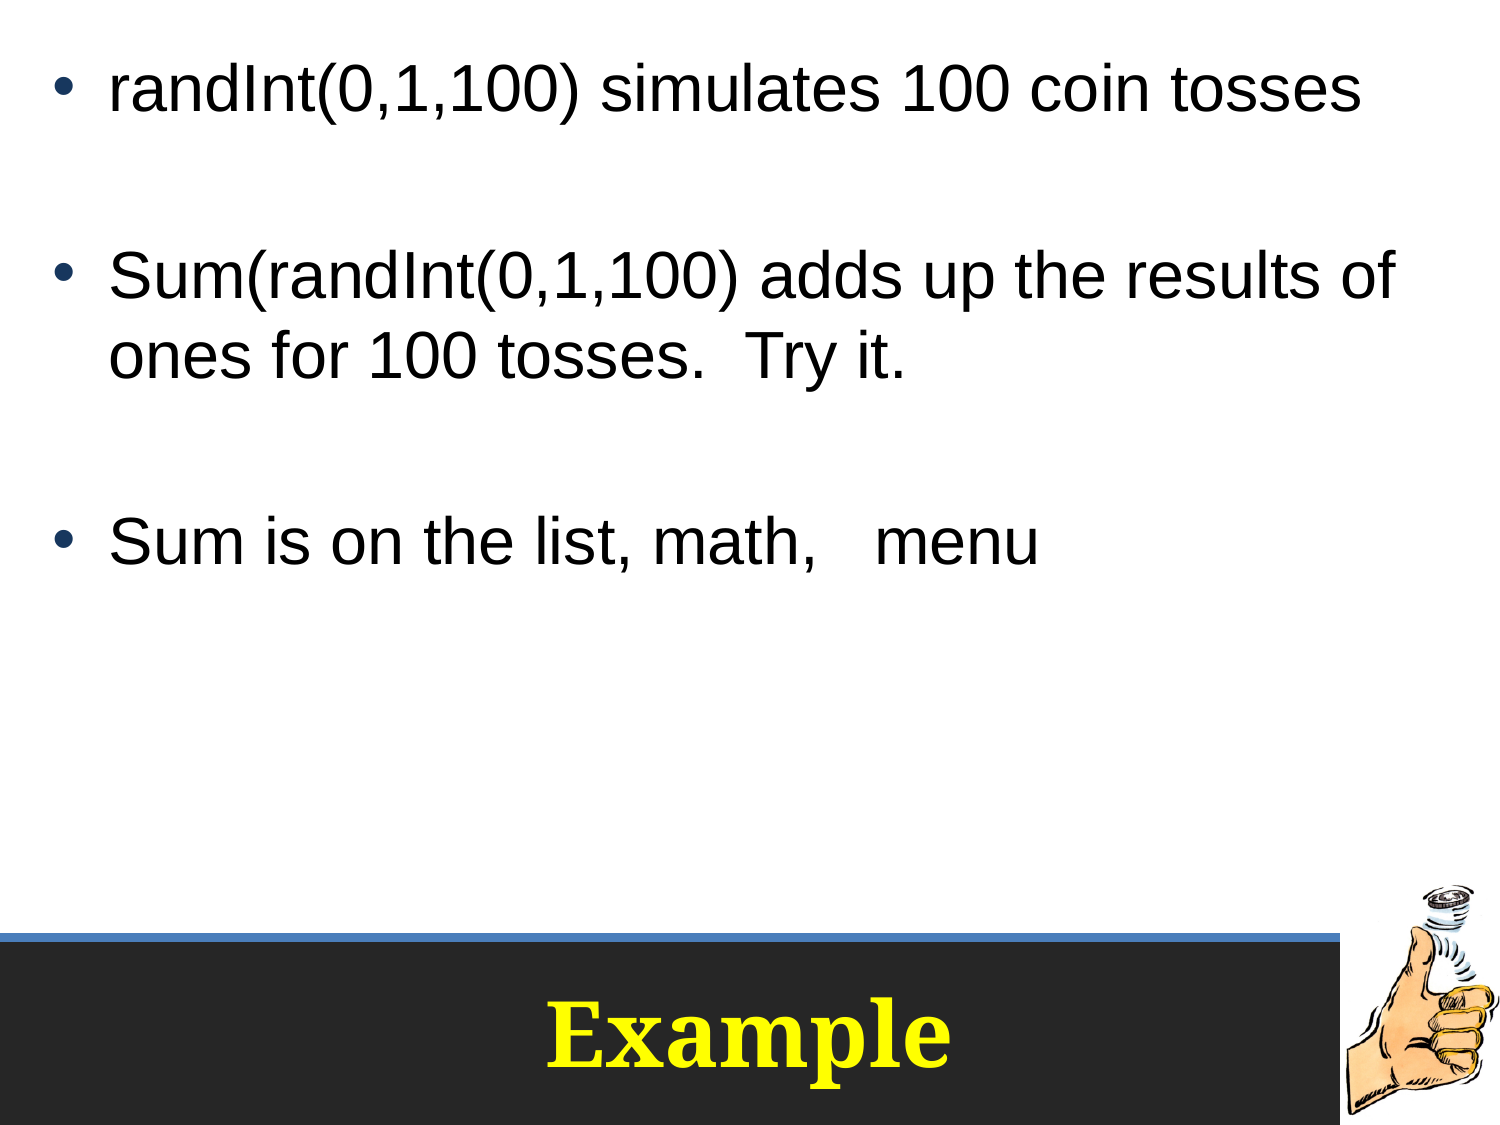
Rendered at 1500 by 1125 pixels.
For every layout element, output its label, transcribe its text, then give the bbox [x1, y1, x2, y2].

picture [1340, 874, 1500, 1125]
list randInt(0,1,100) simulates 100 coin tosses Sum(randInt(0,1,100) adds up the results of ones for 100 tosses. Try it. Sum is on the list, math, menu [37, 37, 1463, 925]
title Example [37, 937, 1335, 1125]
